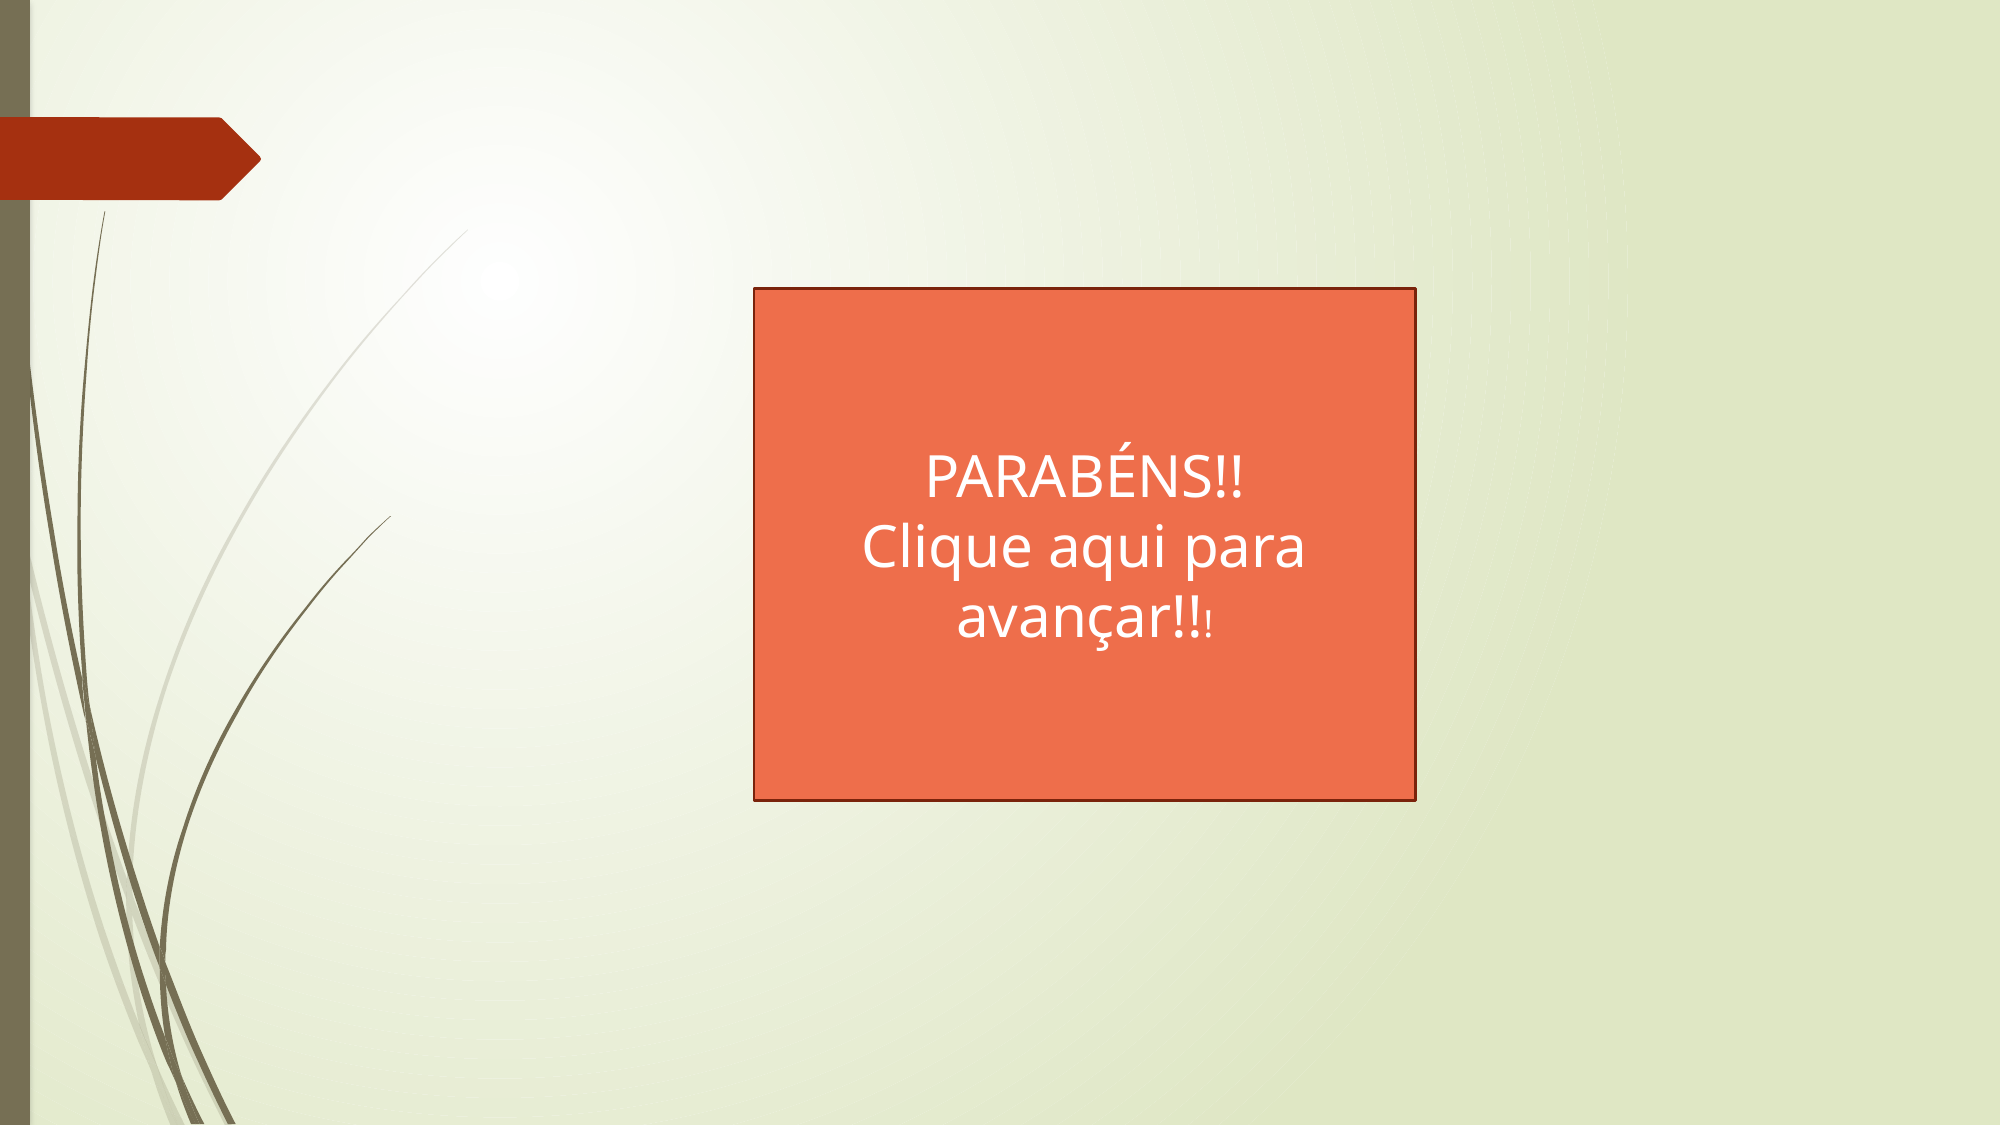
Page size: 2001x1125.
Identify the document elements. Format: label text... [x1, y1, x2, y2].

text_box PARABÉNS!! Clique aqui para avançar!!! [753, 287, 1417, 802]
